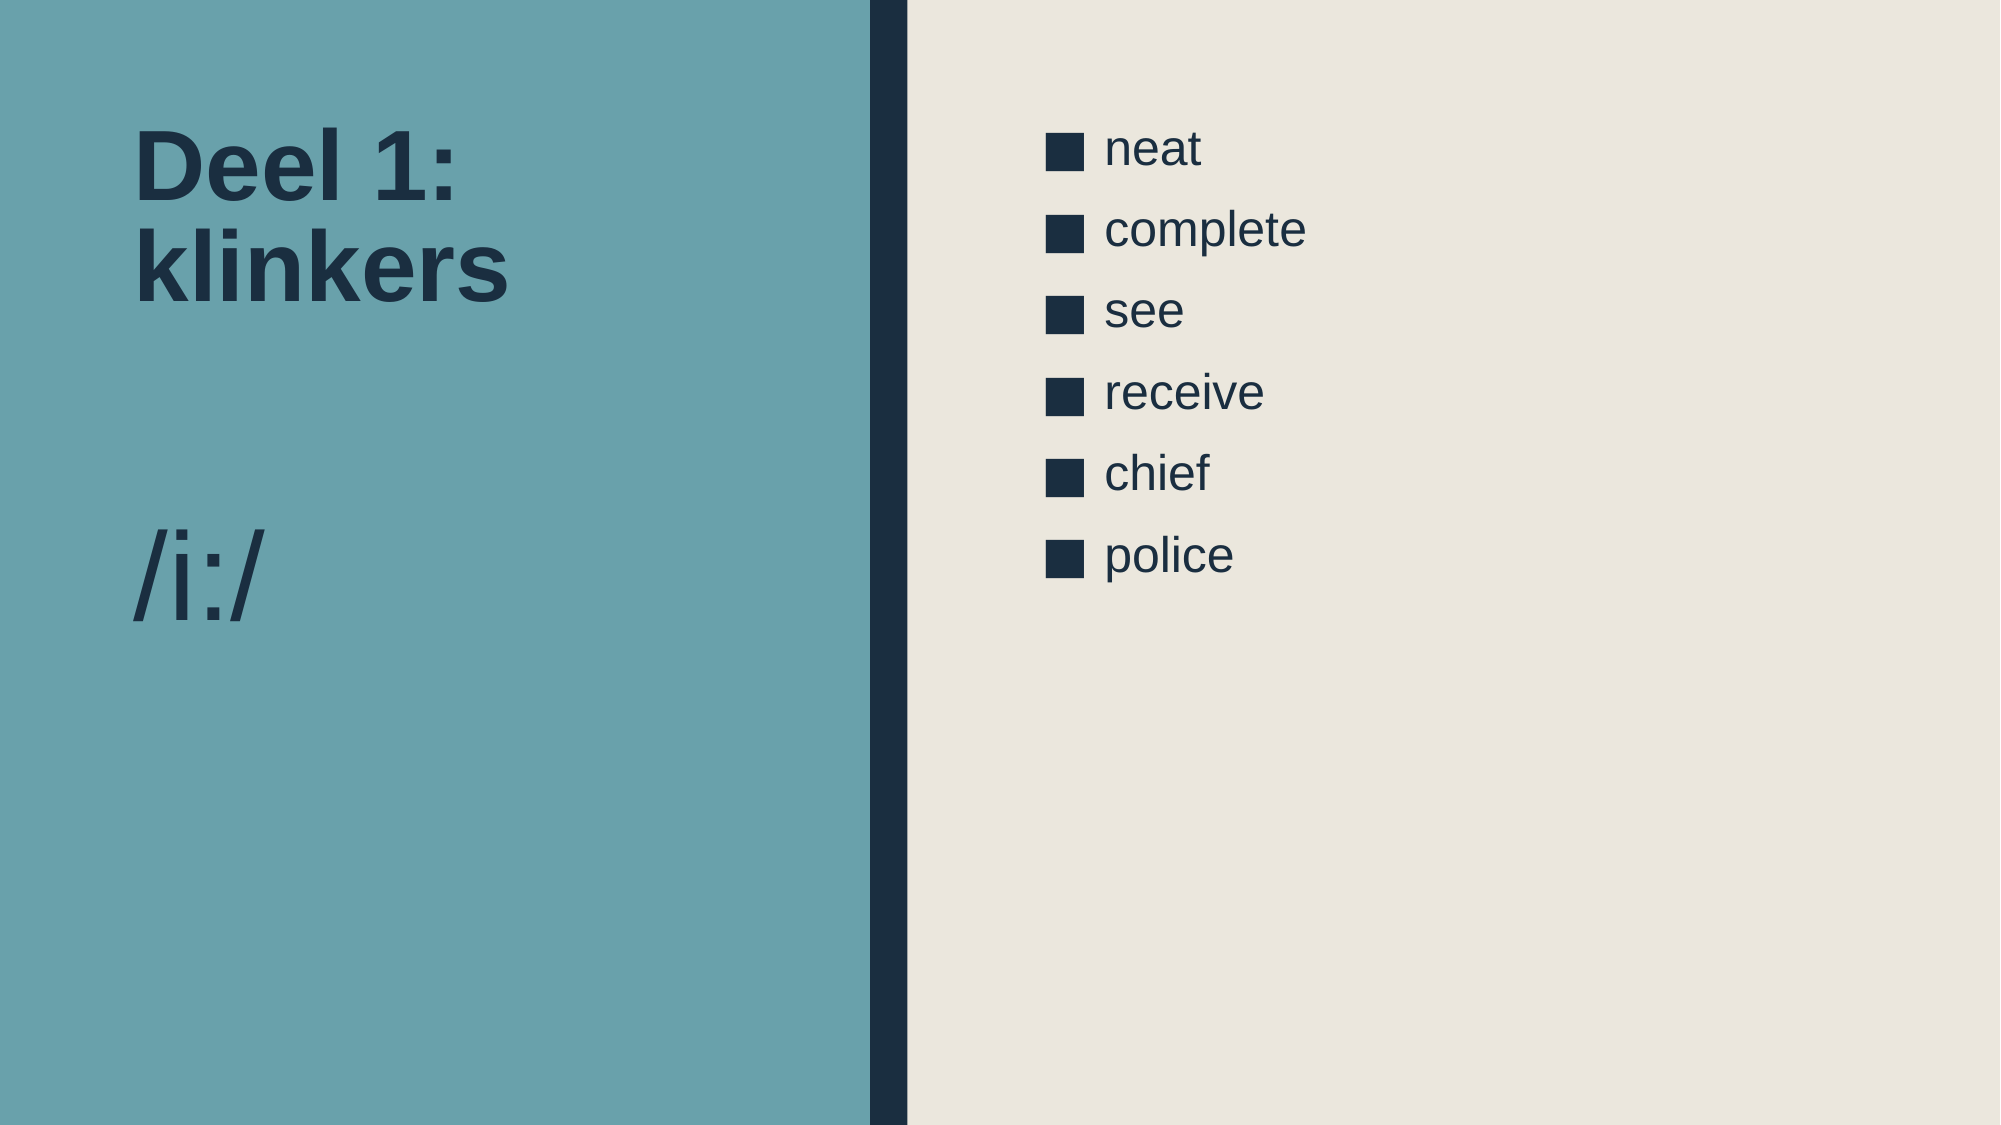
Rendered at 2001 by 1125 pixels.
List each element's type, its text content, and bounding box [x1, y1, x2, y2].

title Deel 1: klinkers [118, 112, 752, 467]
list /i:/ [118, 468, 752, 963]
list neat complete see receive chief police [1026, 112, 1882, 962]
